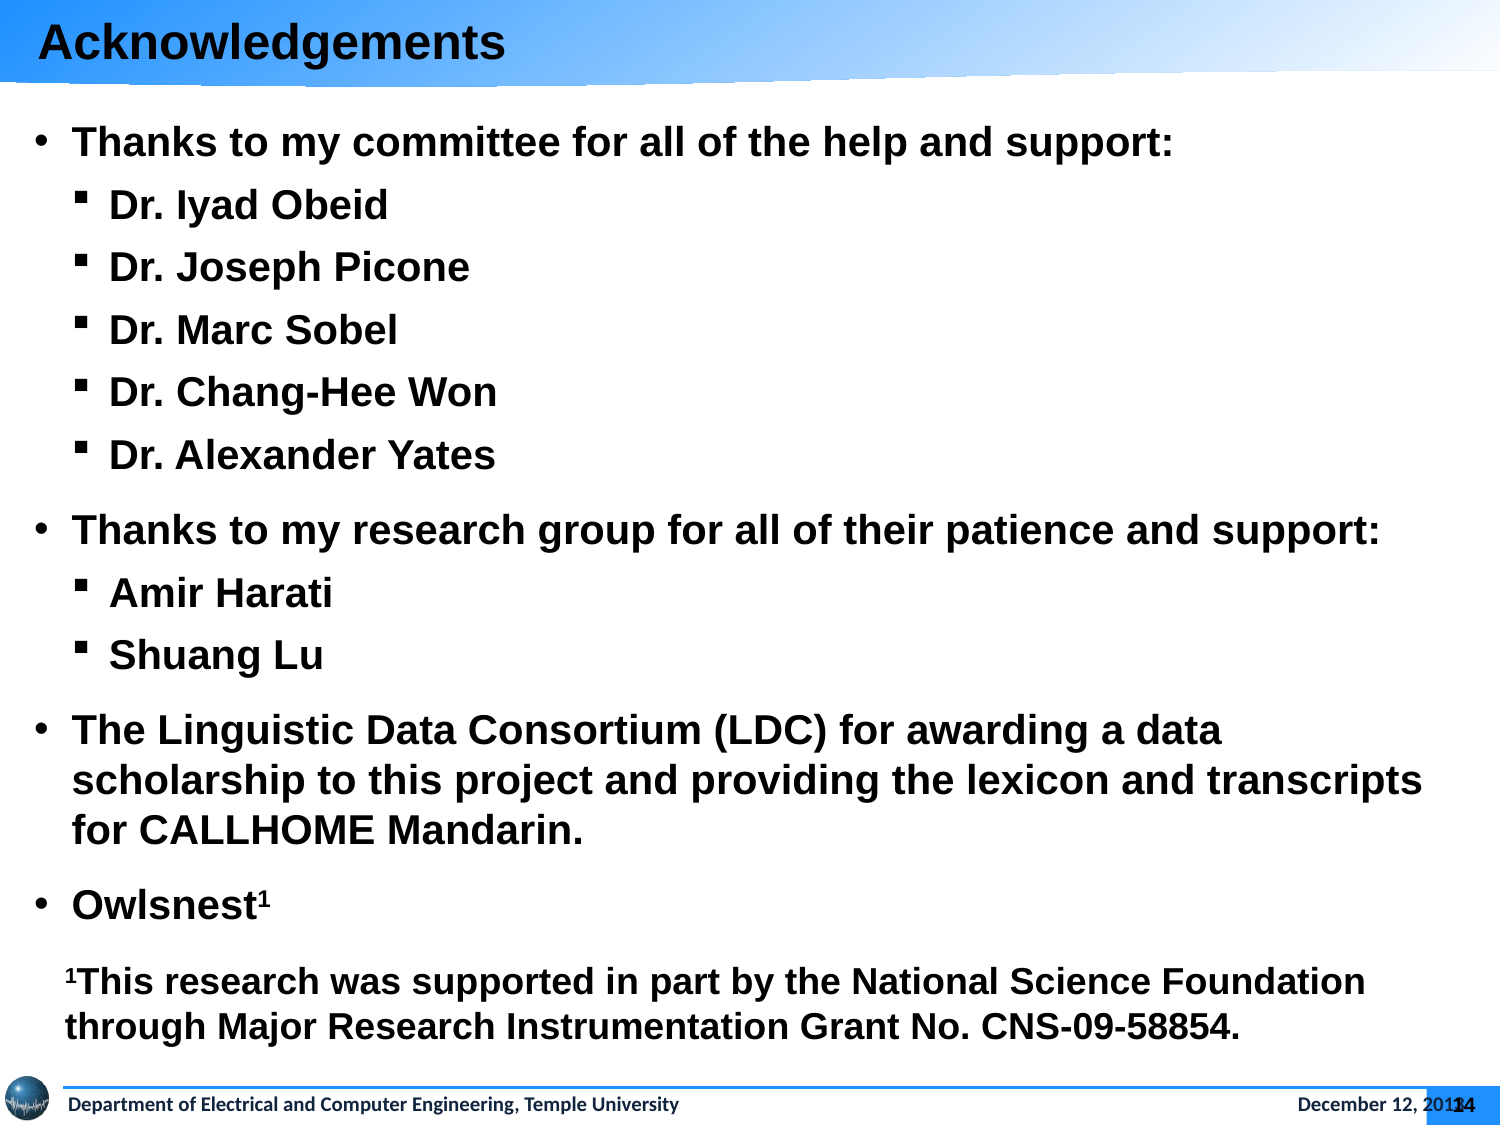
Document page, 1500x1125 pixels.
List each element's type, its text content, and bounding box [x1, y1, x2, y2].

text_box 1This research was supported in part by the National Science Foundation through Major Research Instrumentation Grant No. CNS-09-58854. [49, 949, 1416, 1055]
text_box Thanks to my committee for all of the help and support: Dr. Iyad Obeid Dr. Joseph Picone Dr. Marc Sobel Dr. Chang-Hee Won Dr. Alexander Yates Thanks to my research group for all of their patience and support: Amir Harati Shuang Lu The Linguistic Data Consortium (LDC) for awarding a data scholarship to this project and providing the lexicon and transcripts for CALLHOME Mandarin. Owlsnest1 [34, 115, 1461, 991]
text_box Acknowledgements [37, 9, 1163, 70]
picture [4, 1075, 50, 1121]
